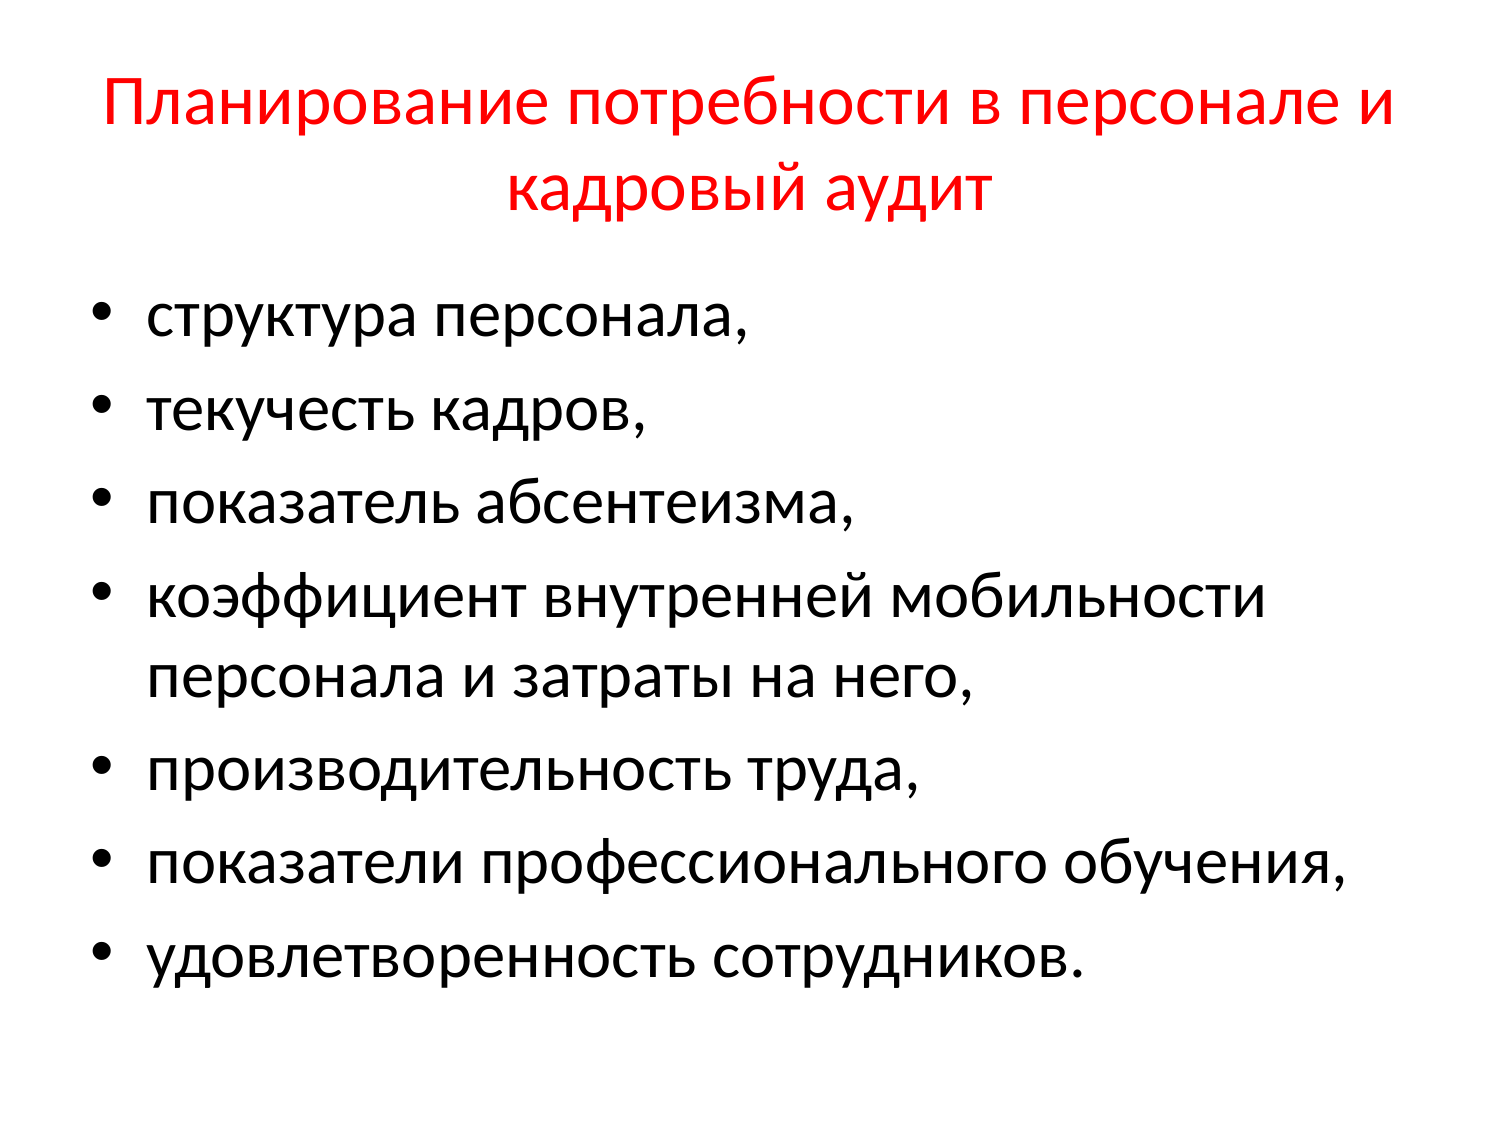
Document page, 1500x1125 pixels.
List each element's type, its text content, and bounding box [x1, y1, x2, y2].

title Планирование потребности в персонале и кадровый аудит [75, 45, 1425, 233]
list структура персонала, текучесть кадров, показатель абсентеизма, коэффициент внутренней мобильности персонала и затраты на него, производительность труда, показатели профессионального обучения, удовлетворенность сотрудников. [75, 262, 1425, 1005]
